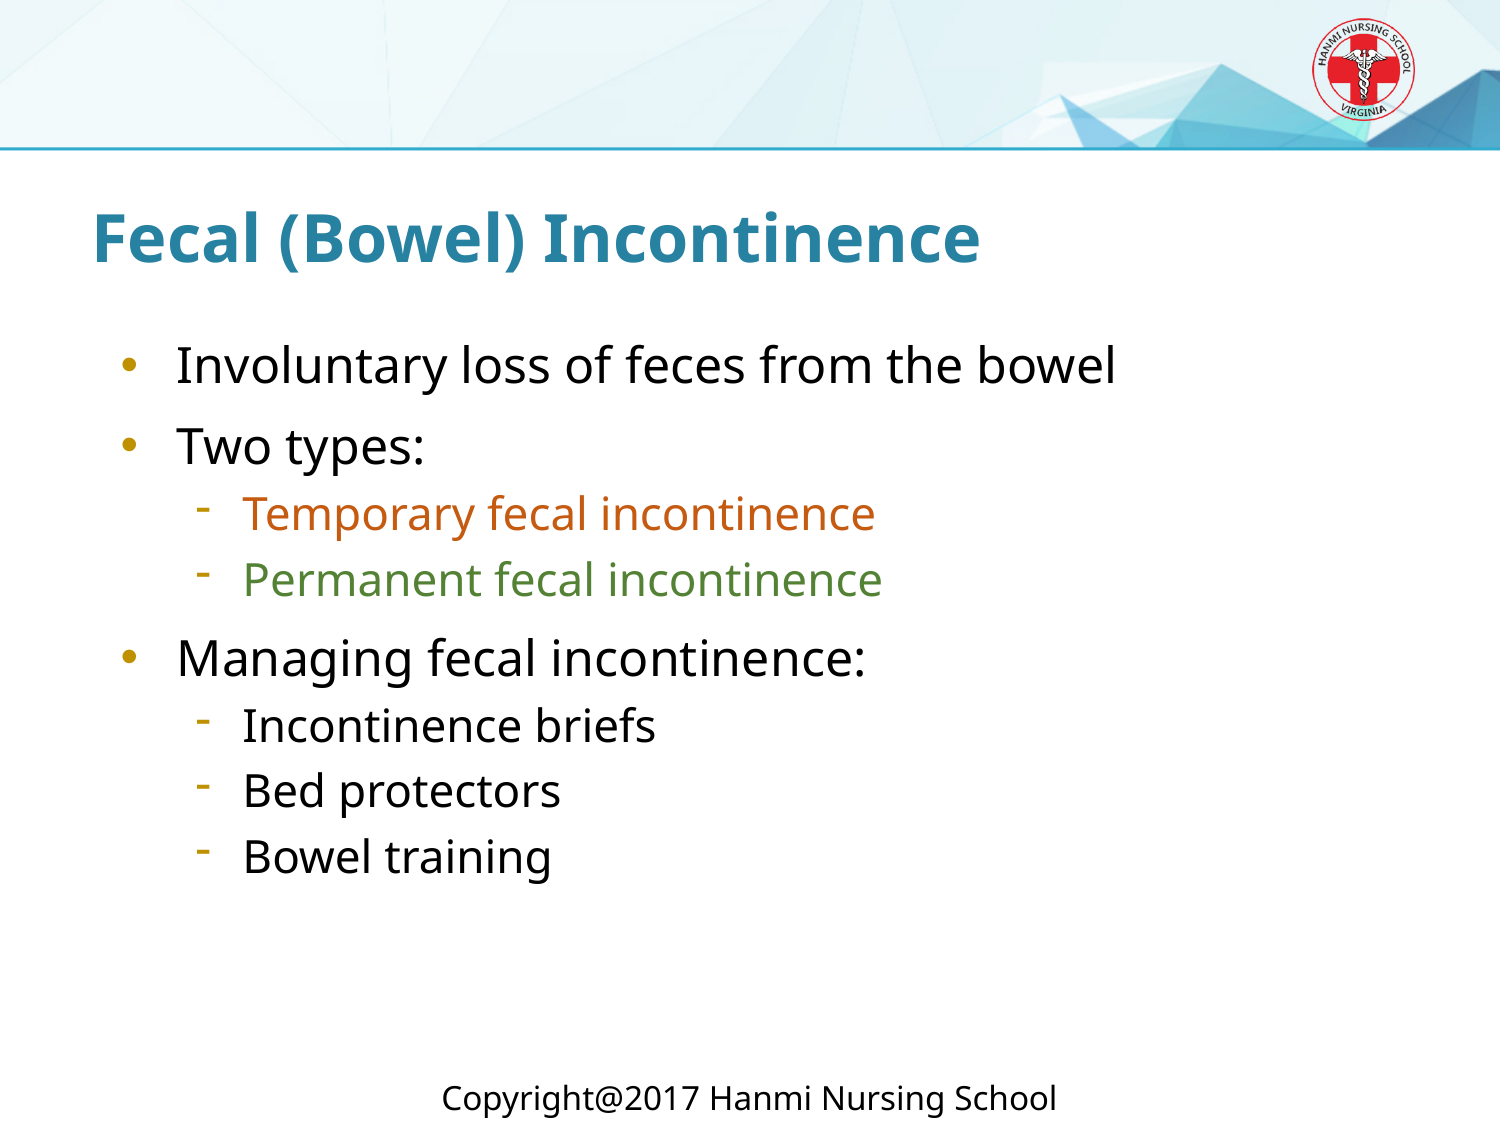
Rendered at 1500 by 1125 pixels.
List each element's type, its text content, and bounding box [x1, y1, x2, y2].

text_box Copyright@2017 Hanmi Nursing School [0, 1069, 1500, 1125]
picture [0, 0, 1500, 1069]
text_box Involuntary loss of feces from the bowel Two types: Temporary fecal incontinence Permanent fecal incontinence Managing fecal incontinence: Incontinence briefs Bed protectors Bowel training [105, 326, 1227, 994]
text_box Fecal (Bowel) Incontinence [76, 188, 998, 284]
